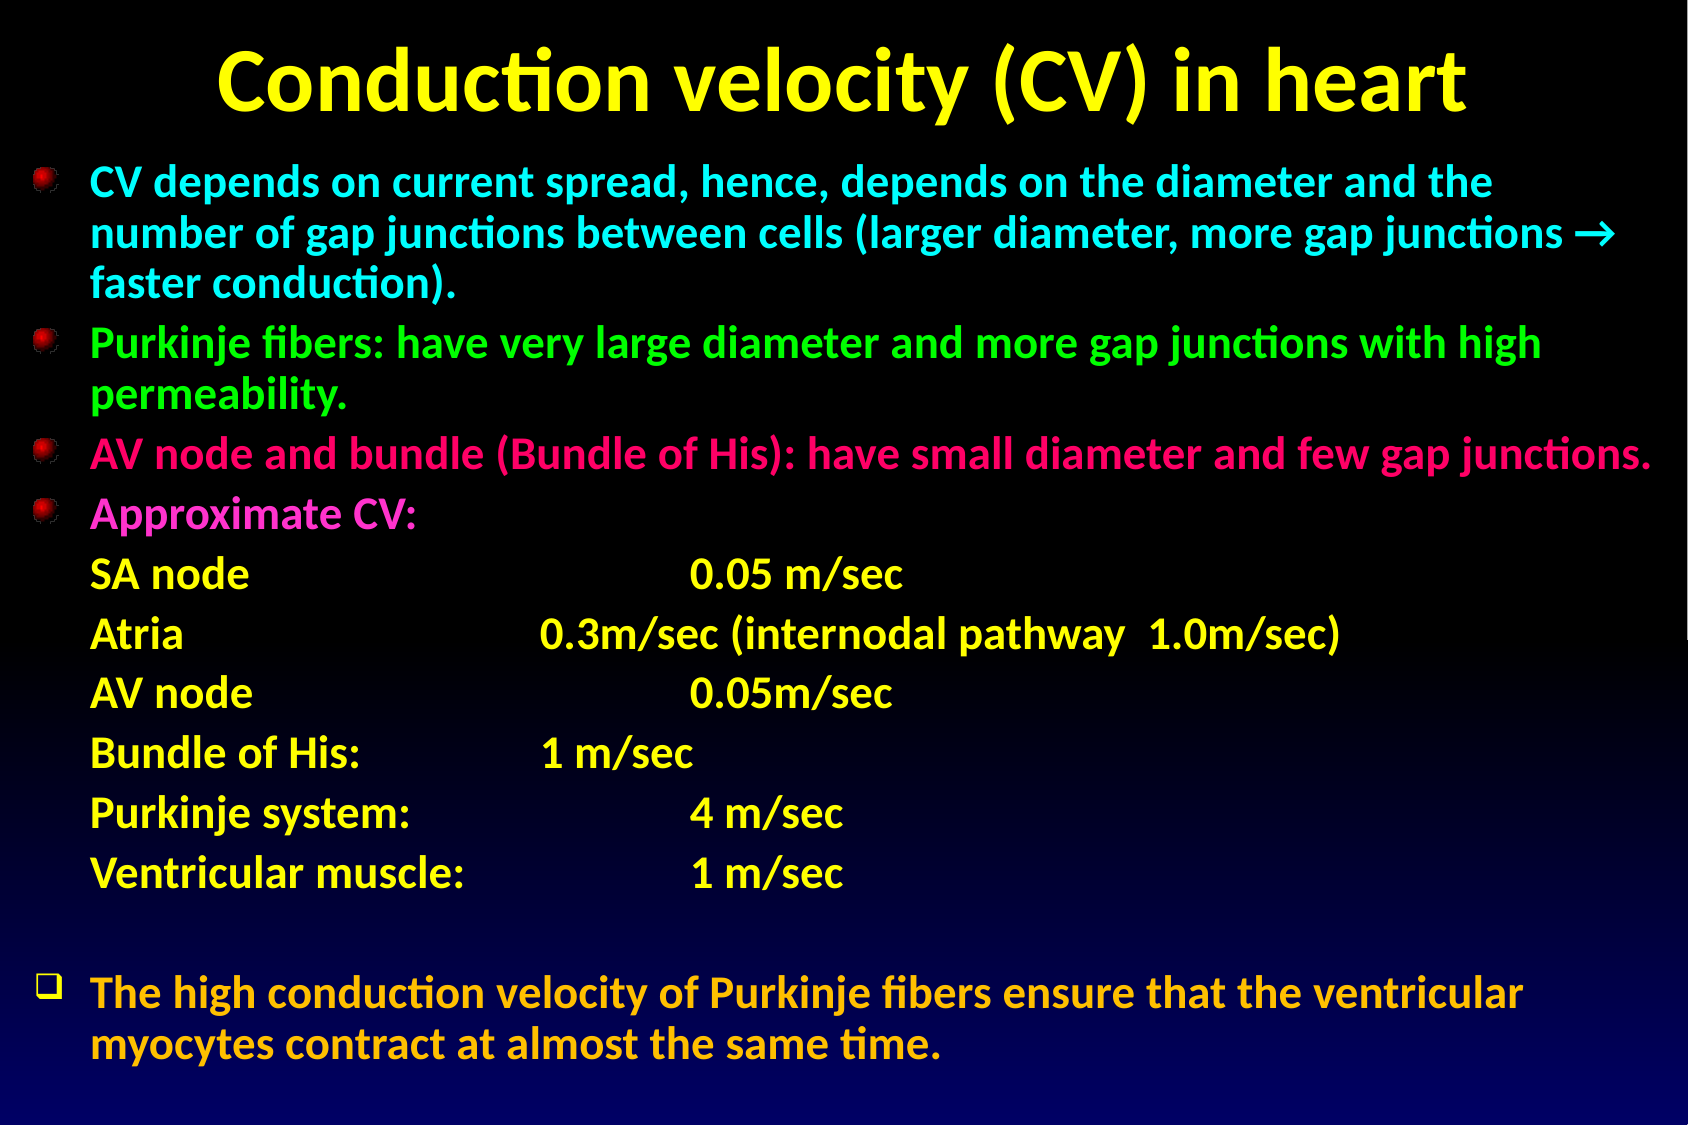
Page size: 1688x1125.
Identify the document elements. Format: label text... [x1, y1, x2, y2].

picture [33, 167, 59, 193]
text_box CV depends on current spread, hence, depends on the diameter and the number of gap junctions between cells (larger diameter, more gap junctions → faster conduction). Purkinje fibers: have very large diameter and more gap junctions with high permeability. AV node and bundle (Bundle of His): have small diameter and few gap junctions. Approximate CV: SA node 0.05 m/sec Atria 0.3m/sec (internodal pathway 1.0m/sec) AV node 0.05m/sec Bundle of His: 1 m/sec Purkinje system: 4 m/sec Ventricular muscle: 1 m/sec The high conduction velocity of Purkinje fibers ensure that the ventricular myocytes contract at almost the same time. [18, 149, 1675, 1038]
picture [33, 498, 59, 524]
picture [33, 328, 59, 354]
text_box Conduction velocity (CV) in heart [0, 0, 1688, 150]
picture [33, 438, 59, 464]
